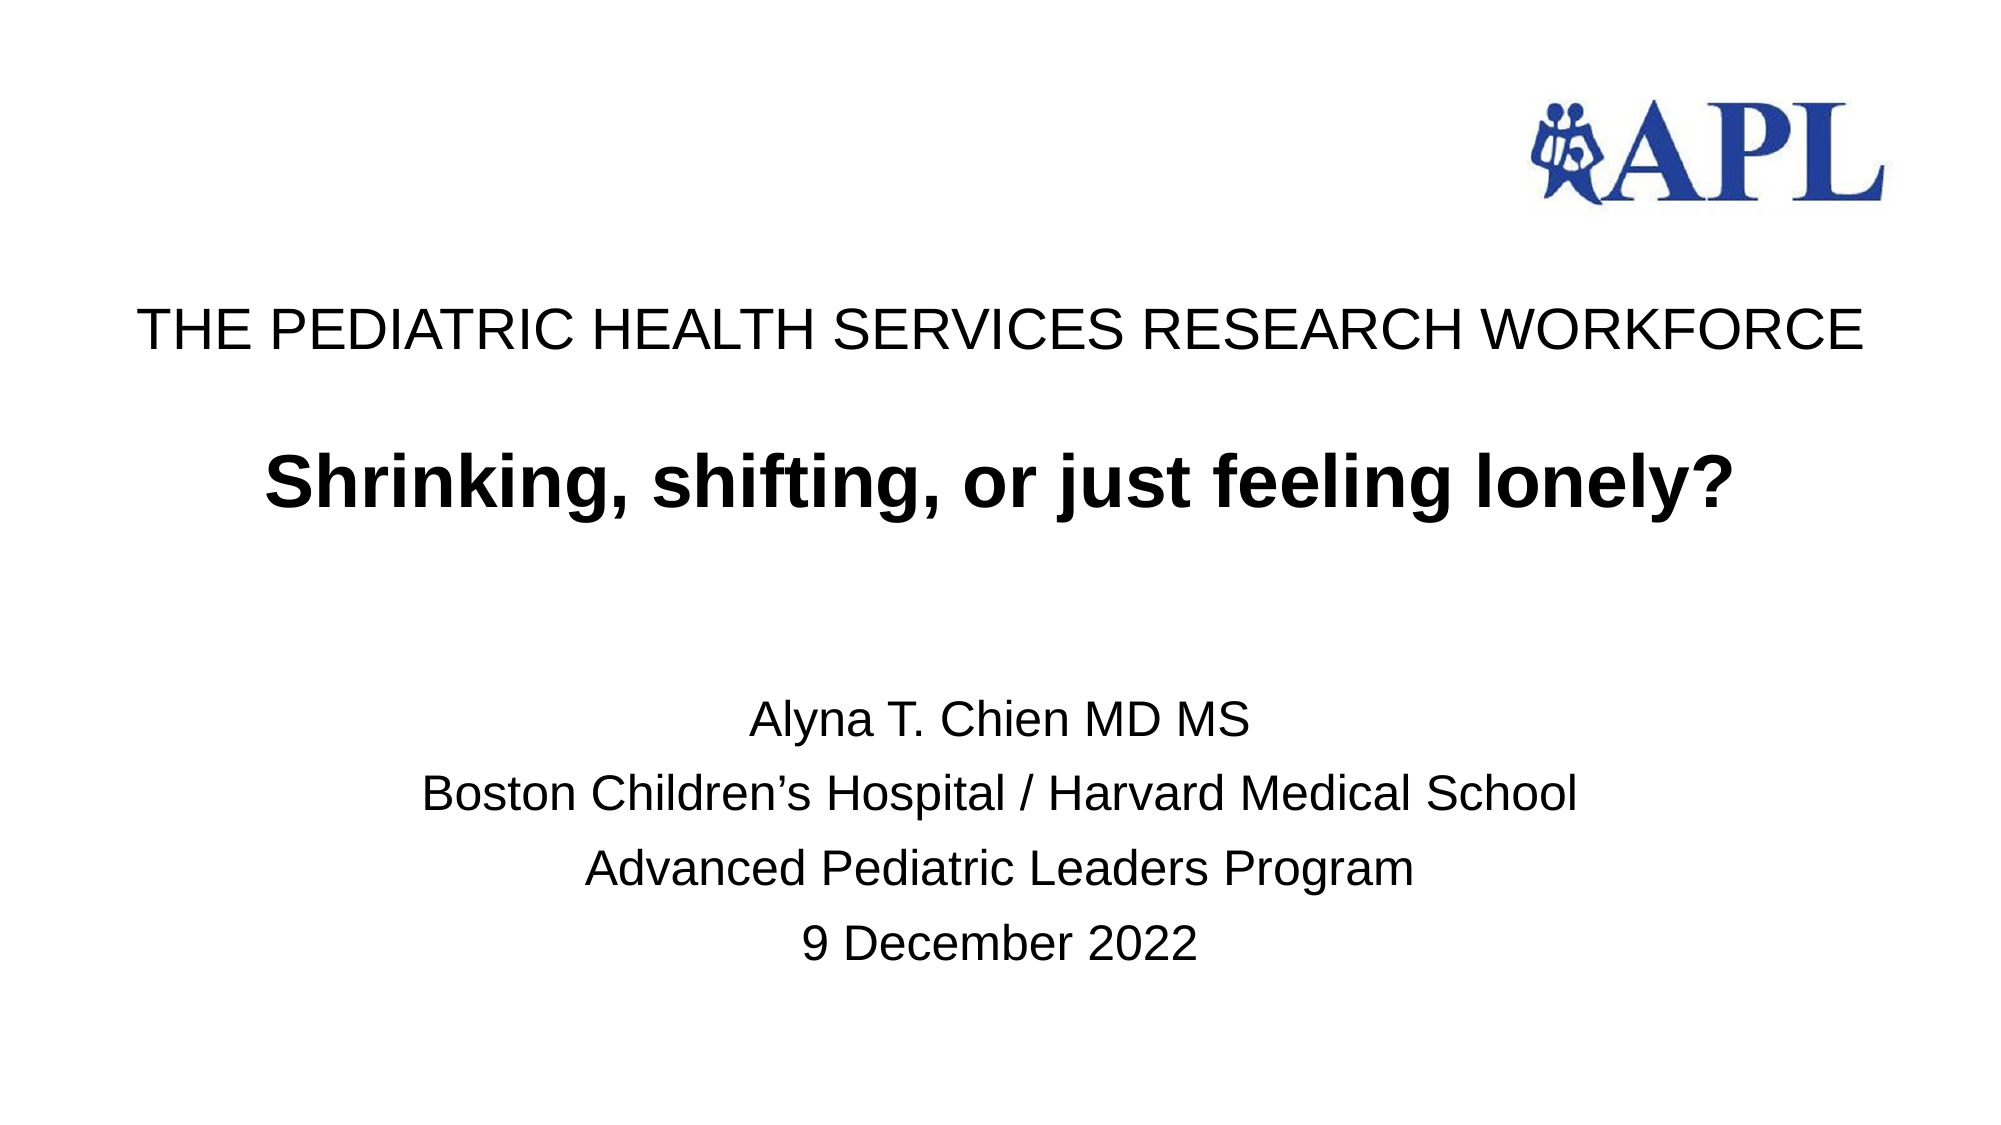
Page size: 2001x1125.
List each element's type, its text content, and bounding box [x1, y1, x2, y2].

picture [1527, 59, 1931, 227]
subtitle Alyna T. Chien MD MS Boston Children’s Hospital / Harvard Medical School Advanced Pediatric Leaders Program 9 December 2022 [249, 685, 1750, 962]
title THE PEDIATRIC HEALTH SERVICES RESEARCH WORKFORCE Shrinking, shifting, or just feeling lonely? [37, 256, 1966, 532]
